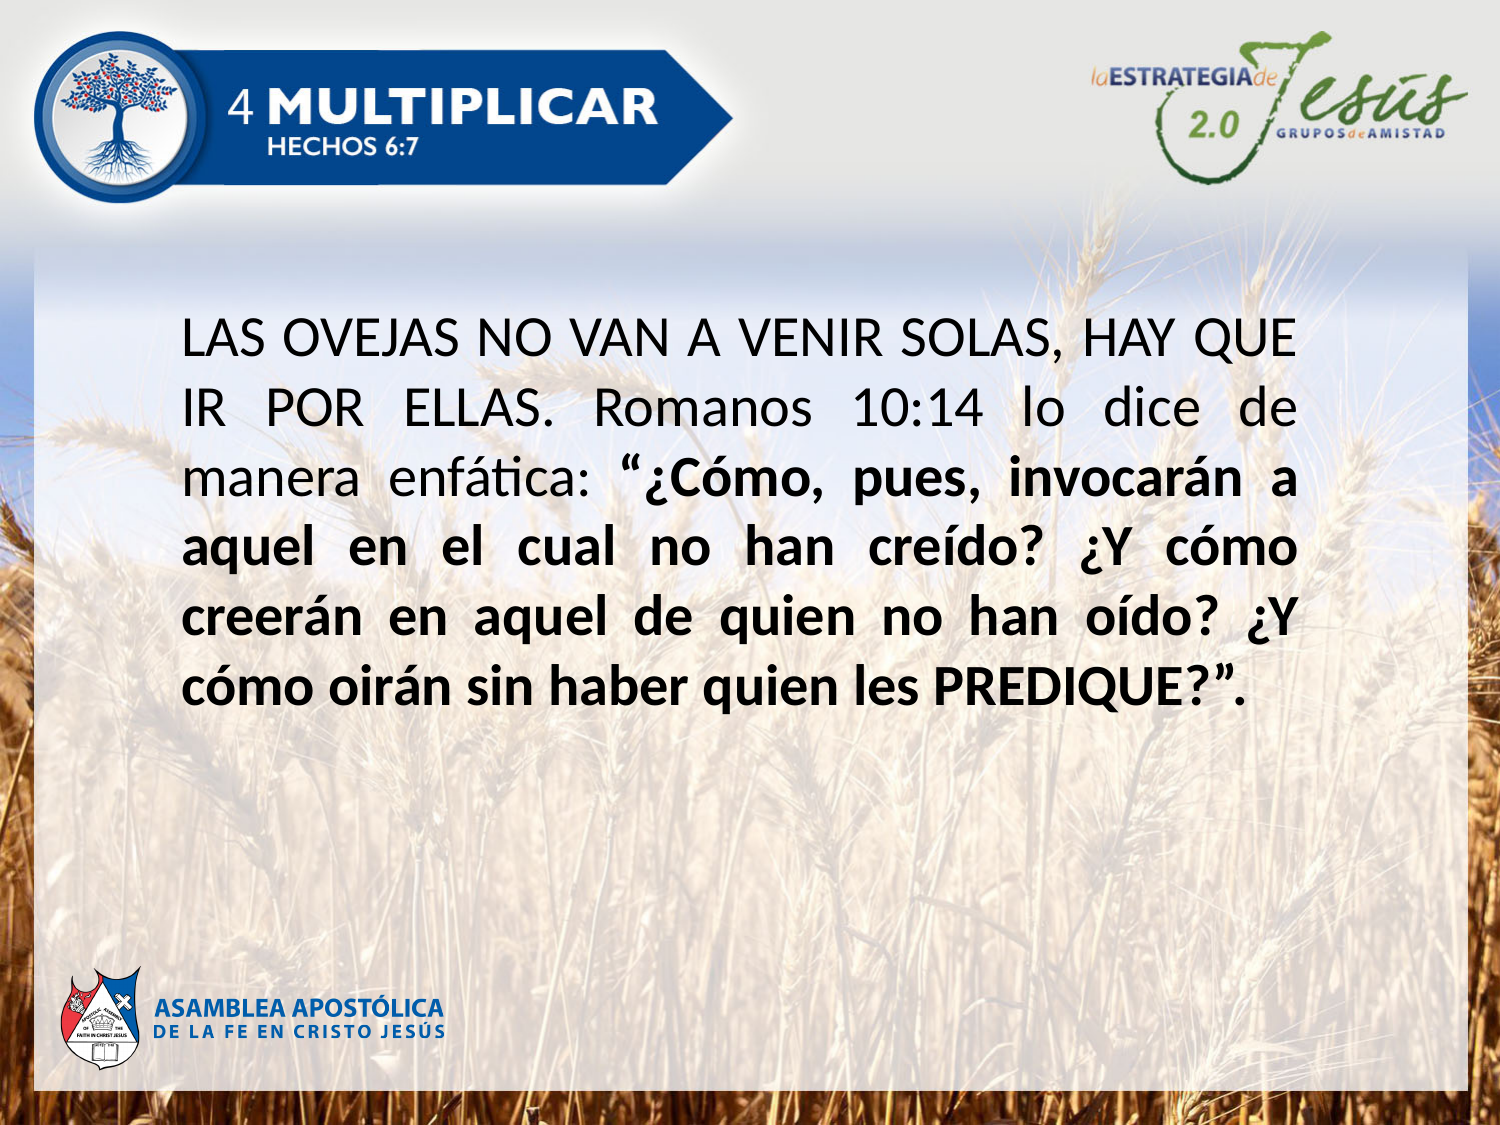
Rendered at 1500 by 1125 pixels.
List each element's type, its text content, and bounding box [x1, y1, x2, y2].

picture [0, 0, 1500, 1125]
text_box LAS OVEJAS NO VAN A VENIR SOLAS, HAY QUE IR POR ELLAS. Romanos 10:14 lo dice de manera enfática: “¿Cómo, pues, invocarán a aquel en el cual no han creído? ¿Y cómo creerán en aquel de quien no han oído? ¿Y cómo oirán sin haber quien les PREDIQUE?”. [166, 290, 1314, 725]
